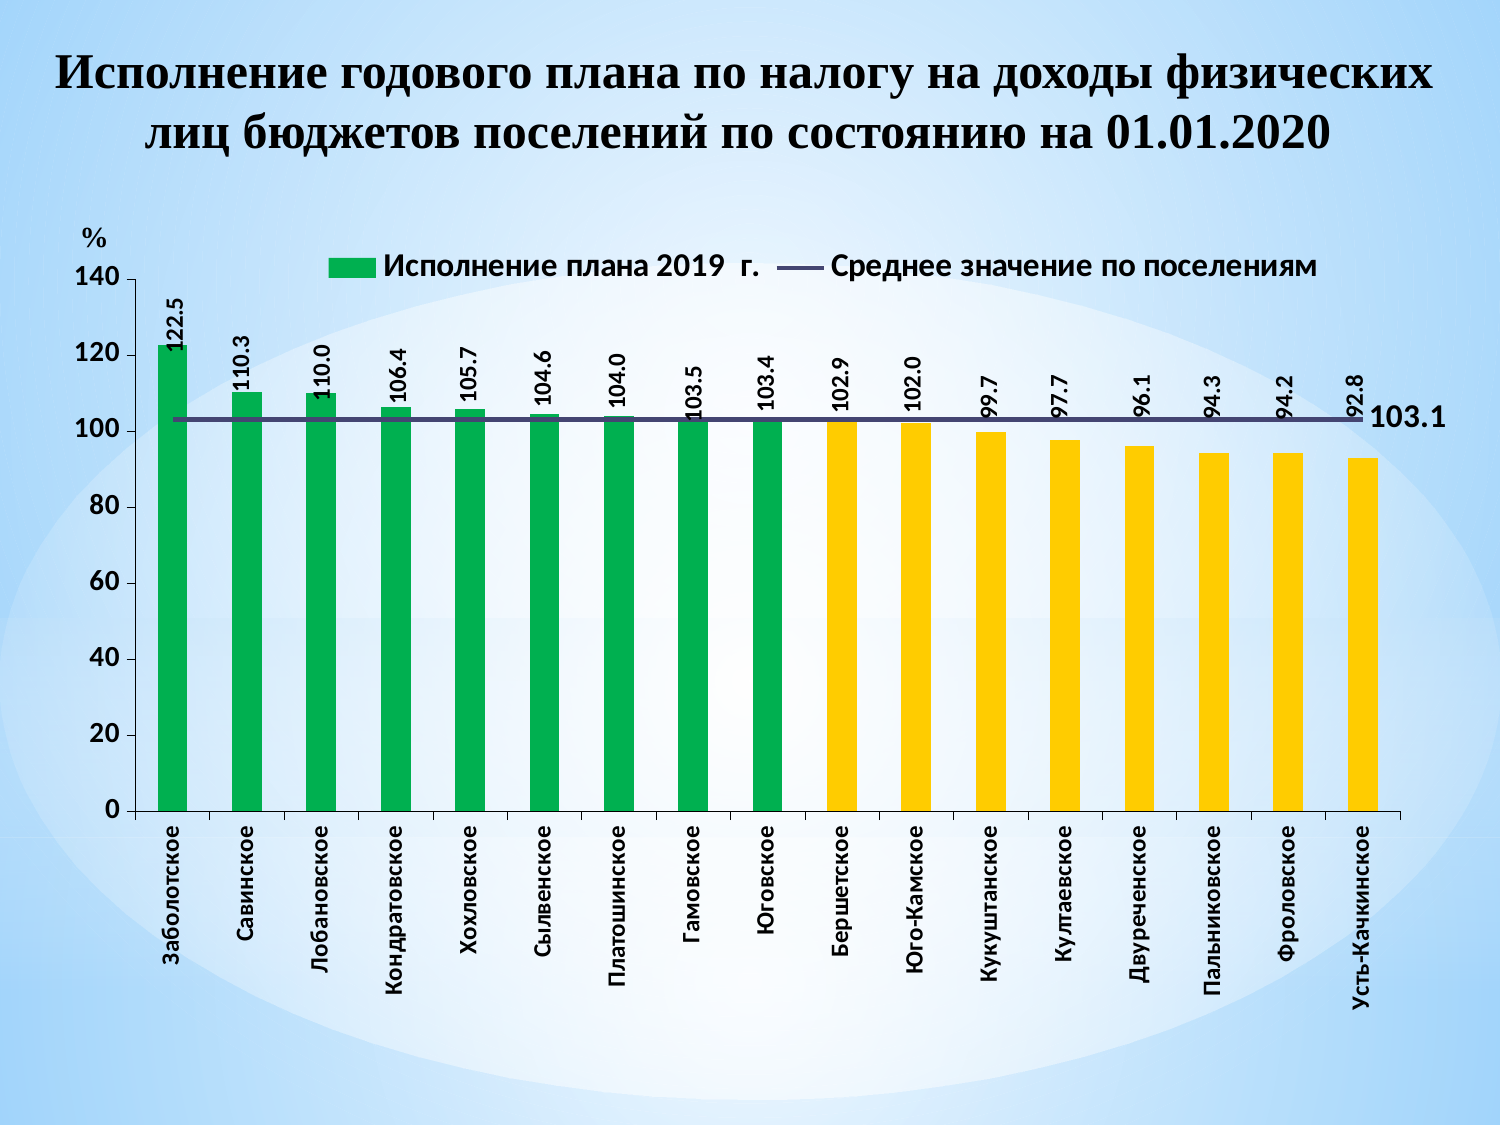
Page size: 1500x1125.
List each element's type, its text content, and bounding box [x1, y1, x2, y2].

title Исполнение годового плана по налогу на доходы физических лиц бюджетов поселений по состоянию на 01.01.2020 [29, 30, 1459, 112]
chart [46, 195, 1500, 1107]
